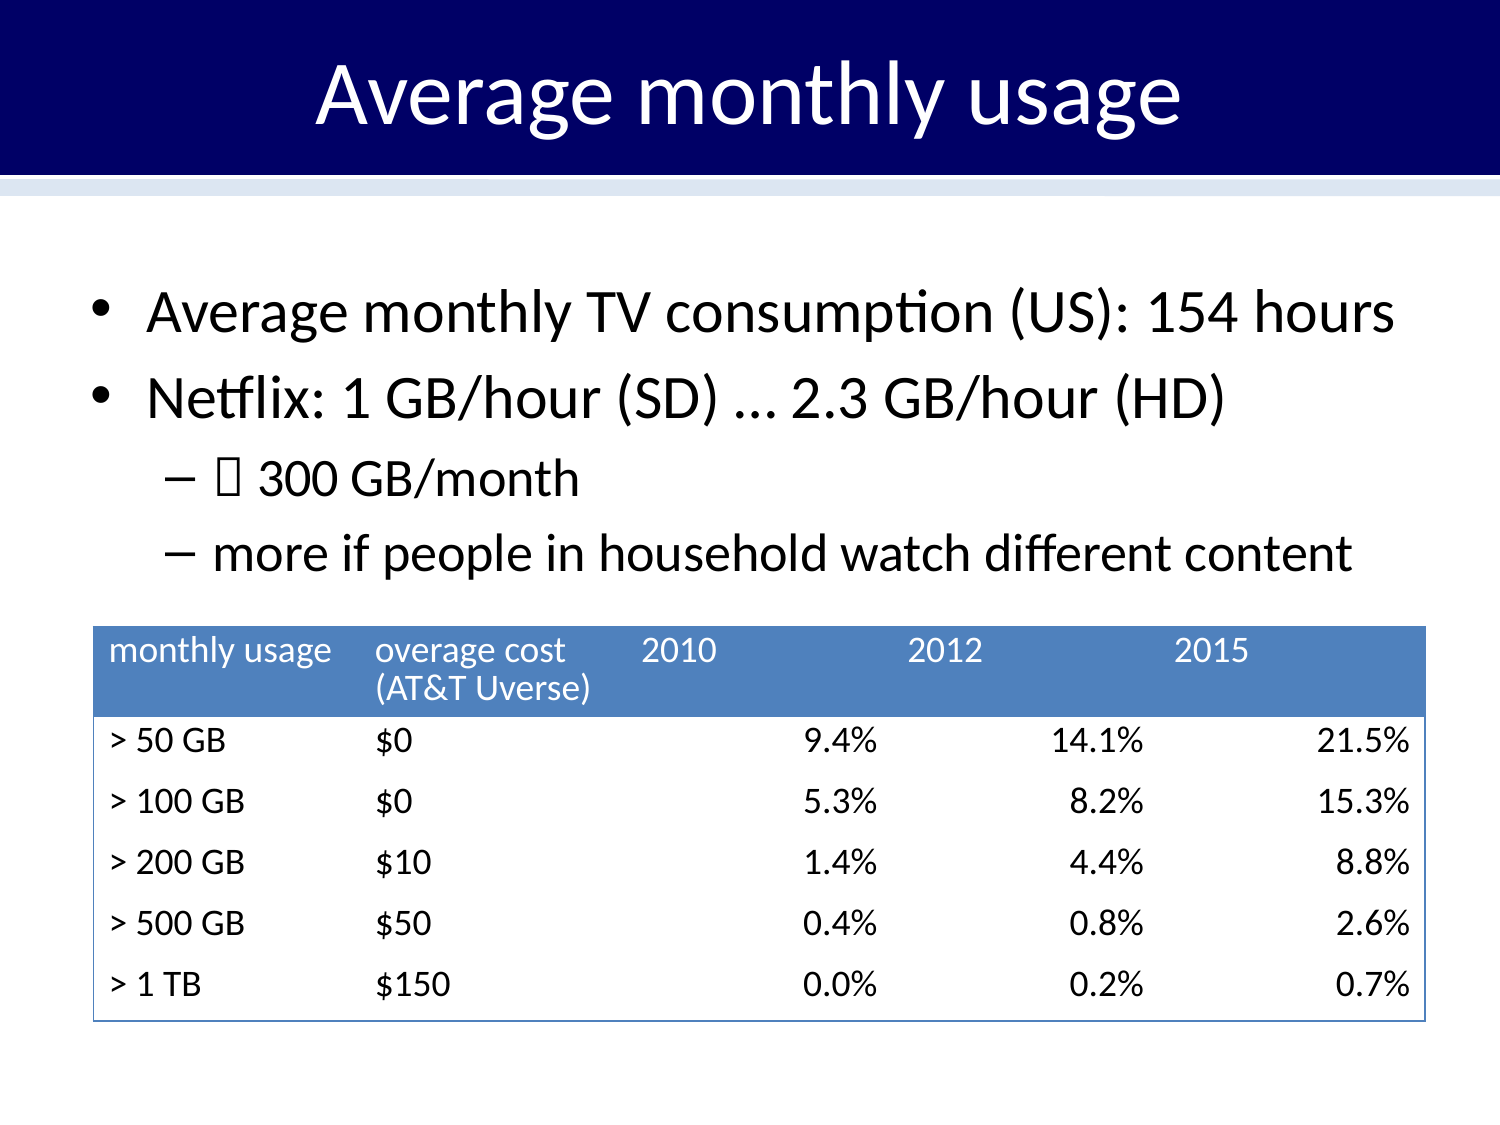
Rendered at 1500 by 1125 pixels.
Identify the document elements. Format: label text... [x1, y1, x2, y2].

table_header monthly usage [94, 628, 360, 717]
table_cell 2.6% [1159, 900, 1424, 961]
table_cell $10 [360, 839, 626, 900]
table_cell 14.1% [892, 717, 1159, 778]
table_cell 8.8% [1159, 839, 1424, 900]
table_cell $50 [360, 900, 626, 961]
table_cell 1.4% [626, 839, 892, 900]
table_cell 4.4% [892, 839, 1159, 900]
table_cell $0 [360, 717, 626, 778]
table_header 2015 [1159, 628, 1424, 717]
title Average monthly usage [75, 0, 1425, 182]
table_cell $0 [360, 778, 626, 839]
table_header 2010 [626, 628, 892, 717]
table_cell 0.4% [626, 900, 892, 961]
table_cell 5.3% [626, 778, 892, 839]
table_cell > 500 GB [94, 900, 360, 961]
table_cell 15.3% [1159, 778, 1424, 839]
table_cell 0.7% [1159, 961, 1424, 1020]
table_cell 0.0% [626, 961, 892, 1020]
table_cell 9.4% [626, 717, 892, 778]
table_cell 21.5% [1159, 717, 1424, 778]
table_cell > 200 GB [94, 839, 360, 900]
table_cell > 100 GB [94, 778, 360, 839]
table_cell 0.2% [892, 961, 1159, 1020]
table_header overage cost (AT&T Uverse) [360, 628, 626, 717]
table_cell 0.8% [892, 900, 1159, 961]
table_cell 8.2% [892, 778, 1159, 839]
table_cell > 1 TB [94, 961, 360, 1020]
table_cell $150 [360, 961, 626, 1020]
table_header 2012 [892, 628, 1159, 717]
list Average monthly TV consumption (US): 154 hours Netflix: 1 GB/hour (SD) … 2.3 GB/hour (HD)  300 GB/month more if people in household watch different content [75, 262, 1425, 606]
table_cell > 50 GB [94, 717, 360, 778]
